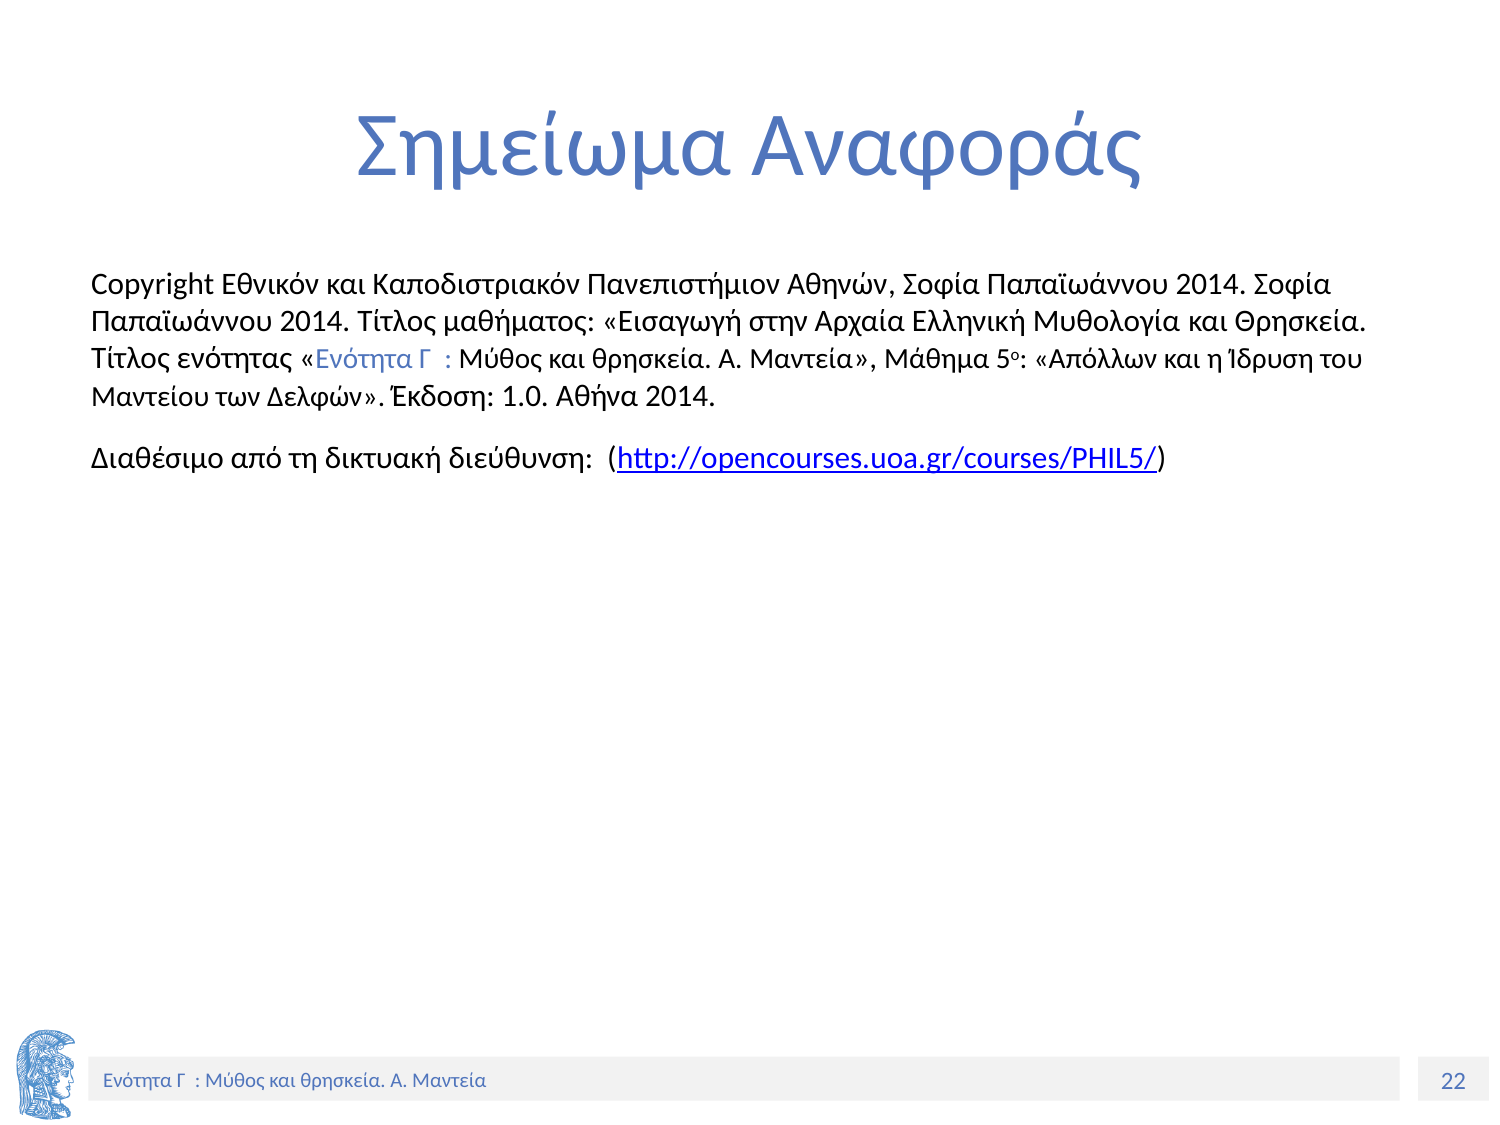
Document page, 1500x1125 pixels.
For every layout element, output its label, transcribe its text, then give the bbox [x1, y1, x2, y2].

list Copyright Εθνικόν και Καποδιστριακόν Πανεπιστήμιον Αθηνών, Σοφία Παπαϊωάννου 2014. Σοφία Παπαϊωάννου 2014. Τίτλος μαθήματος: «Εισαγωγή στην Αρχαία Ελληνική Μυθολογία και Θρησκεία. Τίτλος ενότητας «Ενότητα Γ : Μύθος και θρησκεία. Α. Μαντεία», Μάθημα 5ο: «Απόλλων και η Ίδρυση του Μαντείου των Δελφών». Έκδοση: 1.0. Αθήνα 2014. Διαθέσιμο από τη δικτυακή διεύθυνση: (http://opencourses.uoa.gr/courses/PHIL5/) [76, 255, 1427, 998]
title Σημείωμα Αναφοράς [75, 45, 1425, 233]
picture [9, 1026, 81, 1120]
